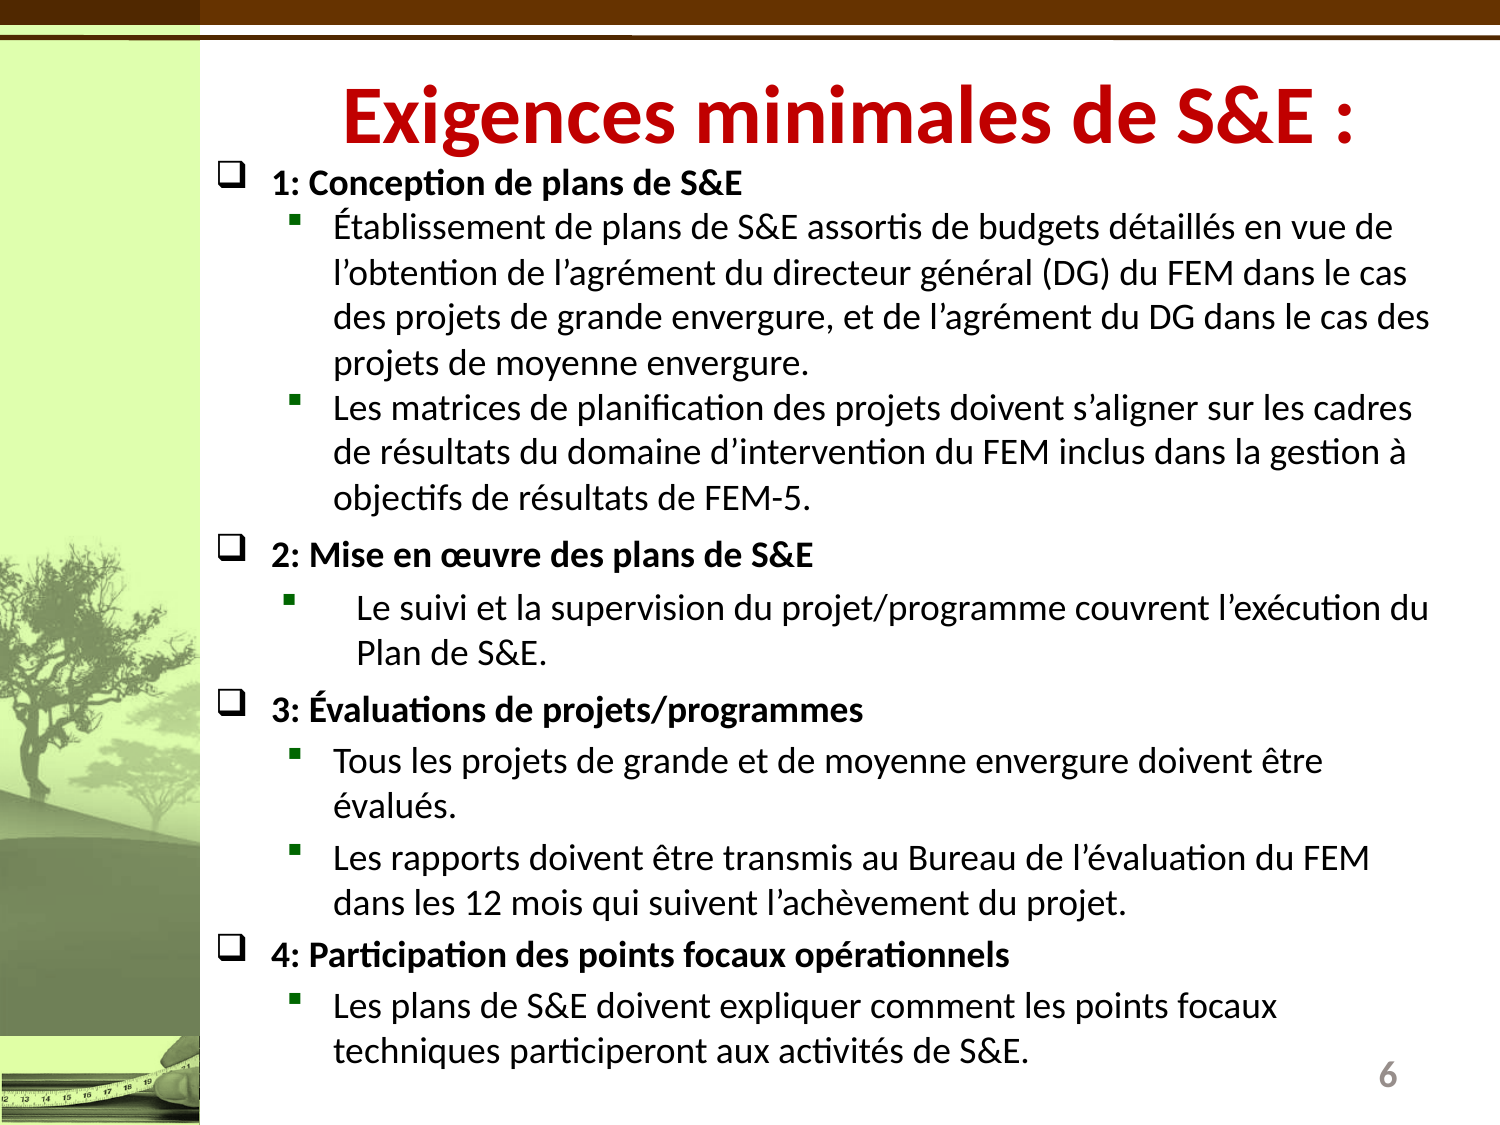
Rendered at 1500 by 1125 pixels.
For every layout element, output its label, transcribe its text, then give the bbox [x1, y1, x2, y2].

list 1: Conception de plans de S&E Établissement de plans de S&E assortis de budgets détaillés en vue de l’obtention de l’agrément du directeur général (DG) du FEM dans le cas des projets de grande envergure, et de l’agrément du DG dans le cas des projets de moyenne envergure. Les matrices de planification des projets doivent s’aligner sur les cadres de résultats du domaine d’intervention du FEM inclus dans la gestion à objectifs de résultats de FEM-5. 2: Mise en œuvre des plans de S&E Le suivi et la supervision du projet/programme couvrent l’exécution du Plan de S&E. 3: Évaluations de projets/programmes Tous les projets de grande et de moyenne envergure doivent être évalués. Les rapports doivent être transmis au Bureau de l’évaluation du FEM dans les 12 mois qui suivent l’achèvement du projet. 4: Participation des points focaux opérationnels Les plans de S&E doivent expliquer comment les points focaux techniques participeront aux activités de S&E. [199, 149, 1463, 1087]
picture [0, 1036, 200, 1125]
slide_number 6 [1074, 1042, 1413, 1103]
title Exigences minimales de S&E : [199, 44, 1500, 176]
